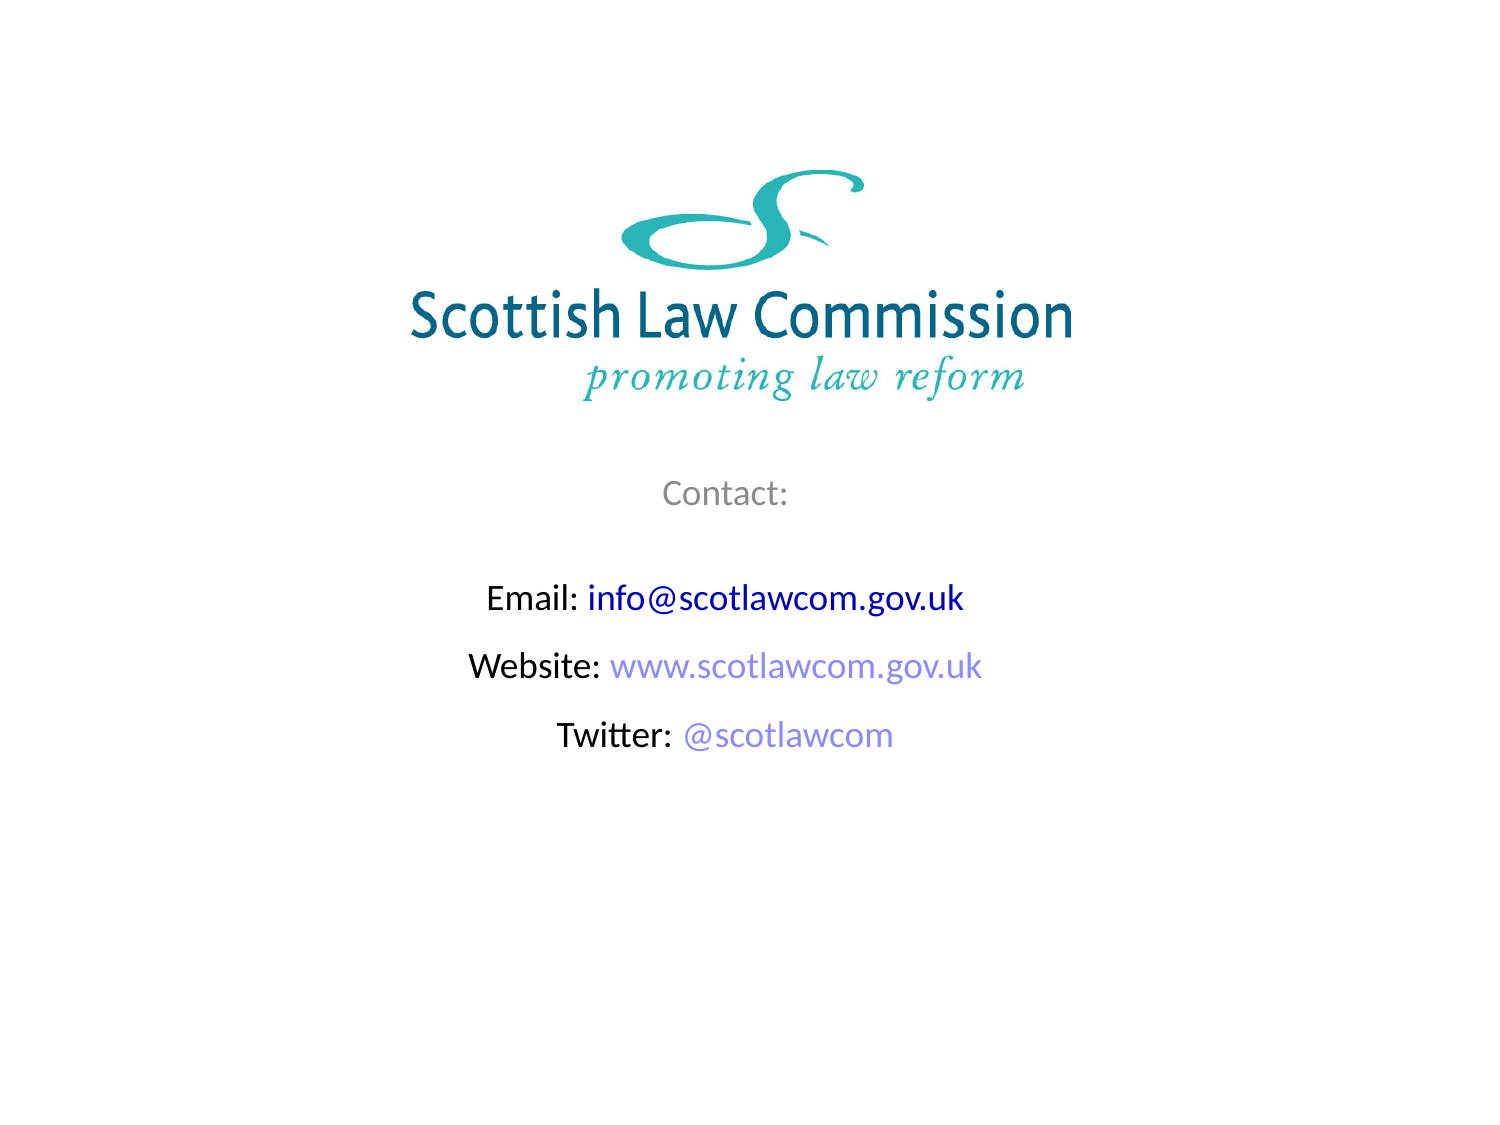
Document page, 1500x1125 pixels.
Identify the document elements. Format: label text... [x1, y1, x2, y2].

title Contact: Email: info@scotlawcom.gov.uk Website: www.scotlawcom.gov.uk Twitter: @scotlawcom [135, 408, 1316, 763]
picture [395, 160, 1087, 410]
